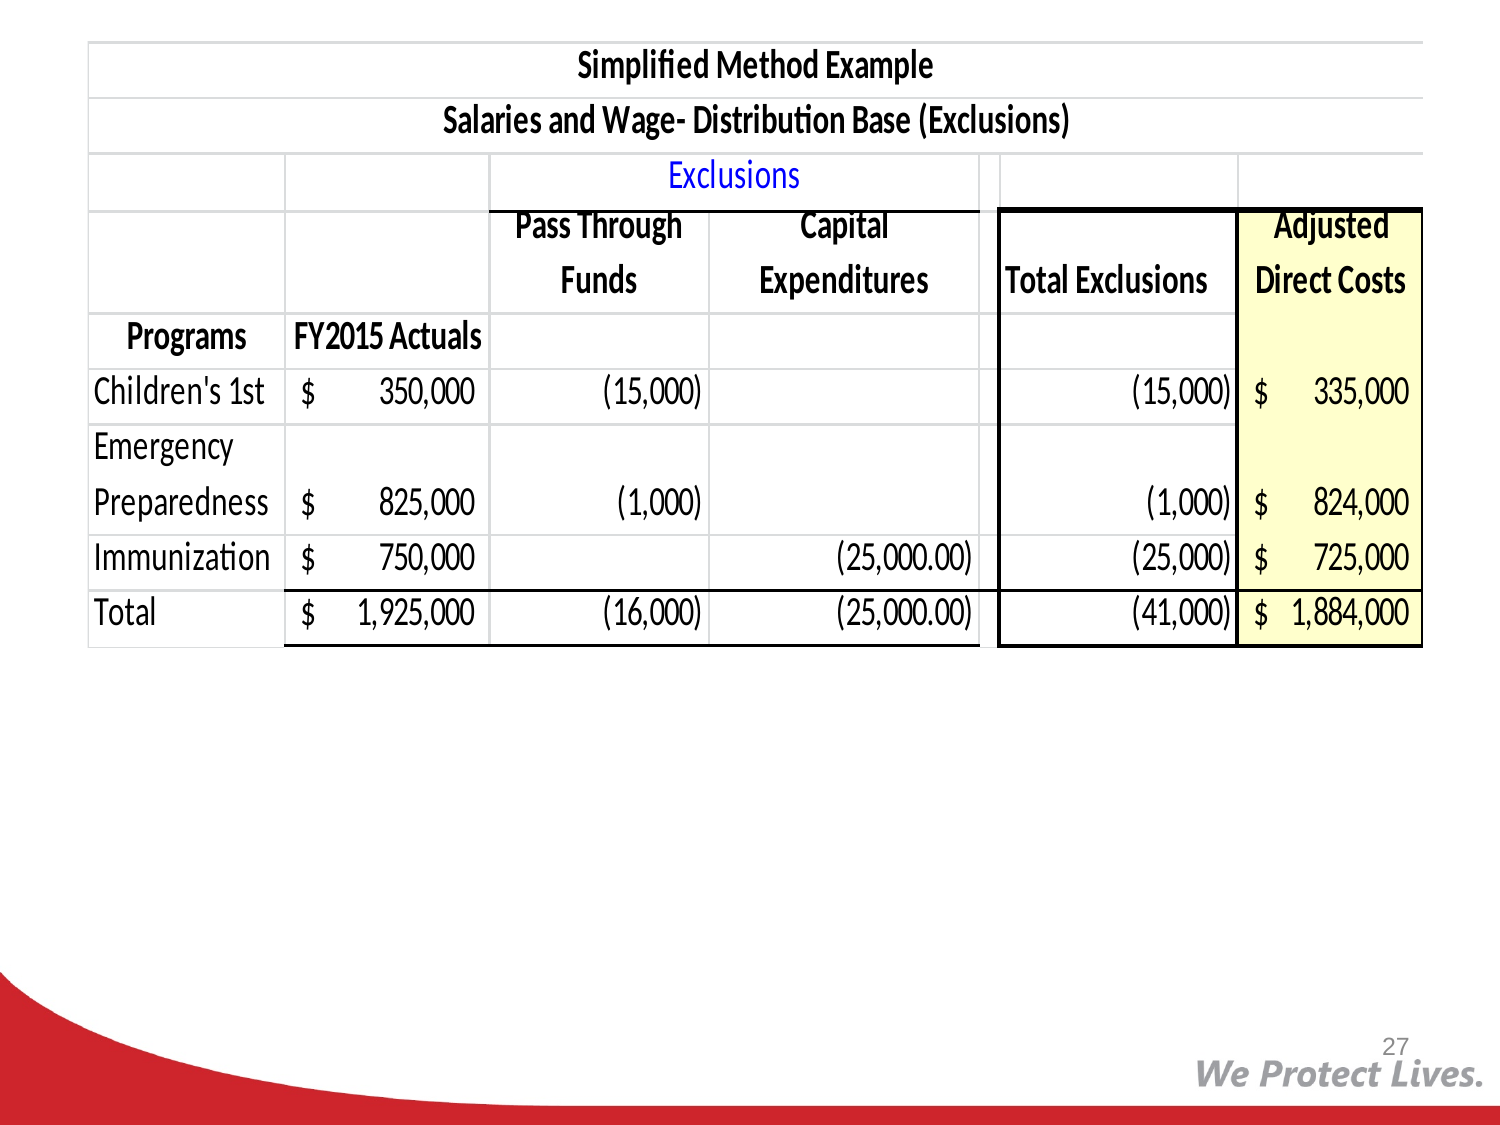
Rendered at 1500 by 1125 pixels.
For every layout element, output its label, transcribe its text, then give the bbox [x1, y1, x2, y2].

picture [0, 0, 1500, 1125]
slide_number 27 [1074, 987, 1425, 1103]
